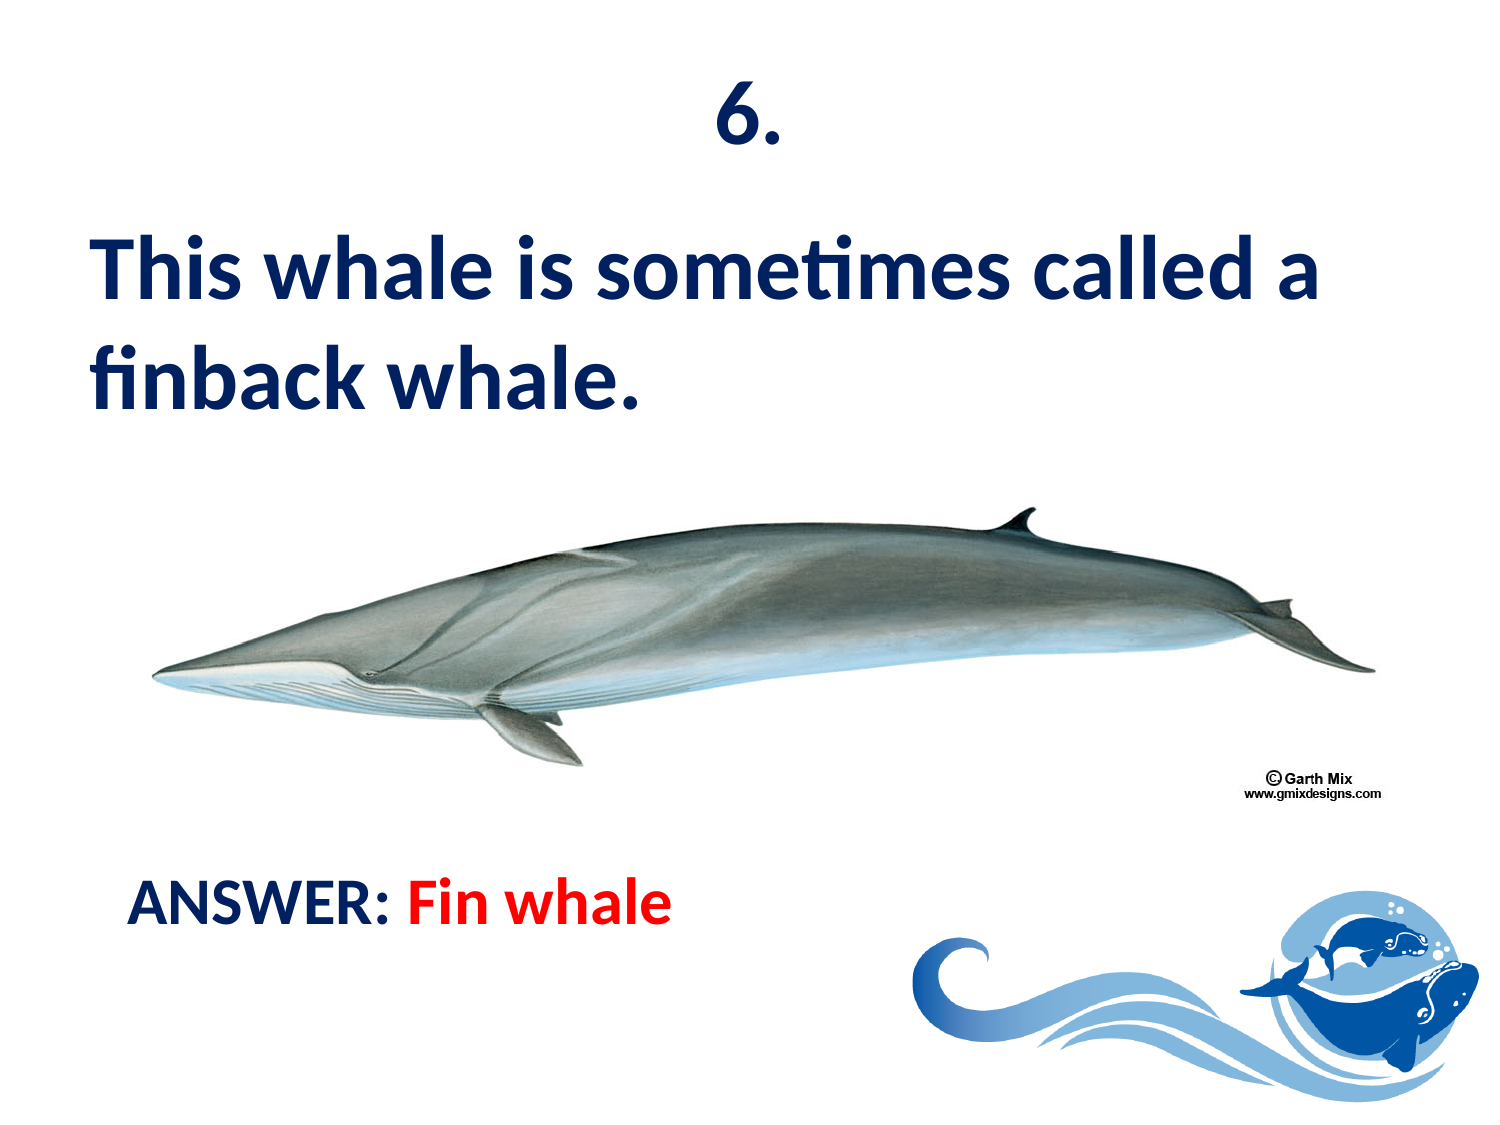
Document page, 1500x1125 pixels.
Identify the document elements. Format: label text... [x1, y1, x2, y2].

title 6. [75, 45, 1425, 200]
list This whale is sometimes called a finback whale. [75, 200, 1425, 463]
picture [112, 462, 1500, 1108]
text_box ANSWER: Fin whale [112, 849, 750, 963]
